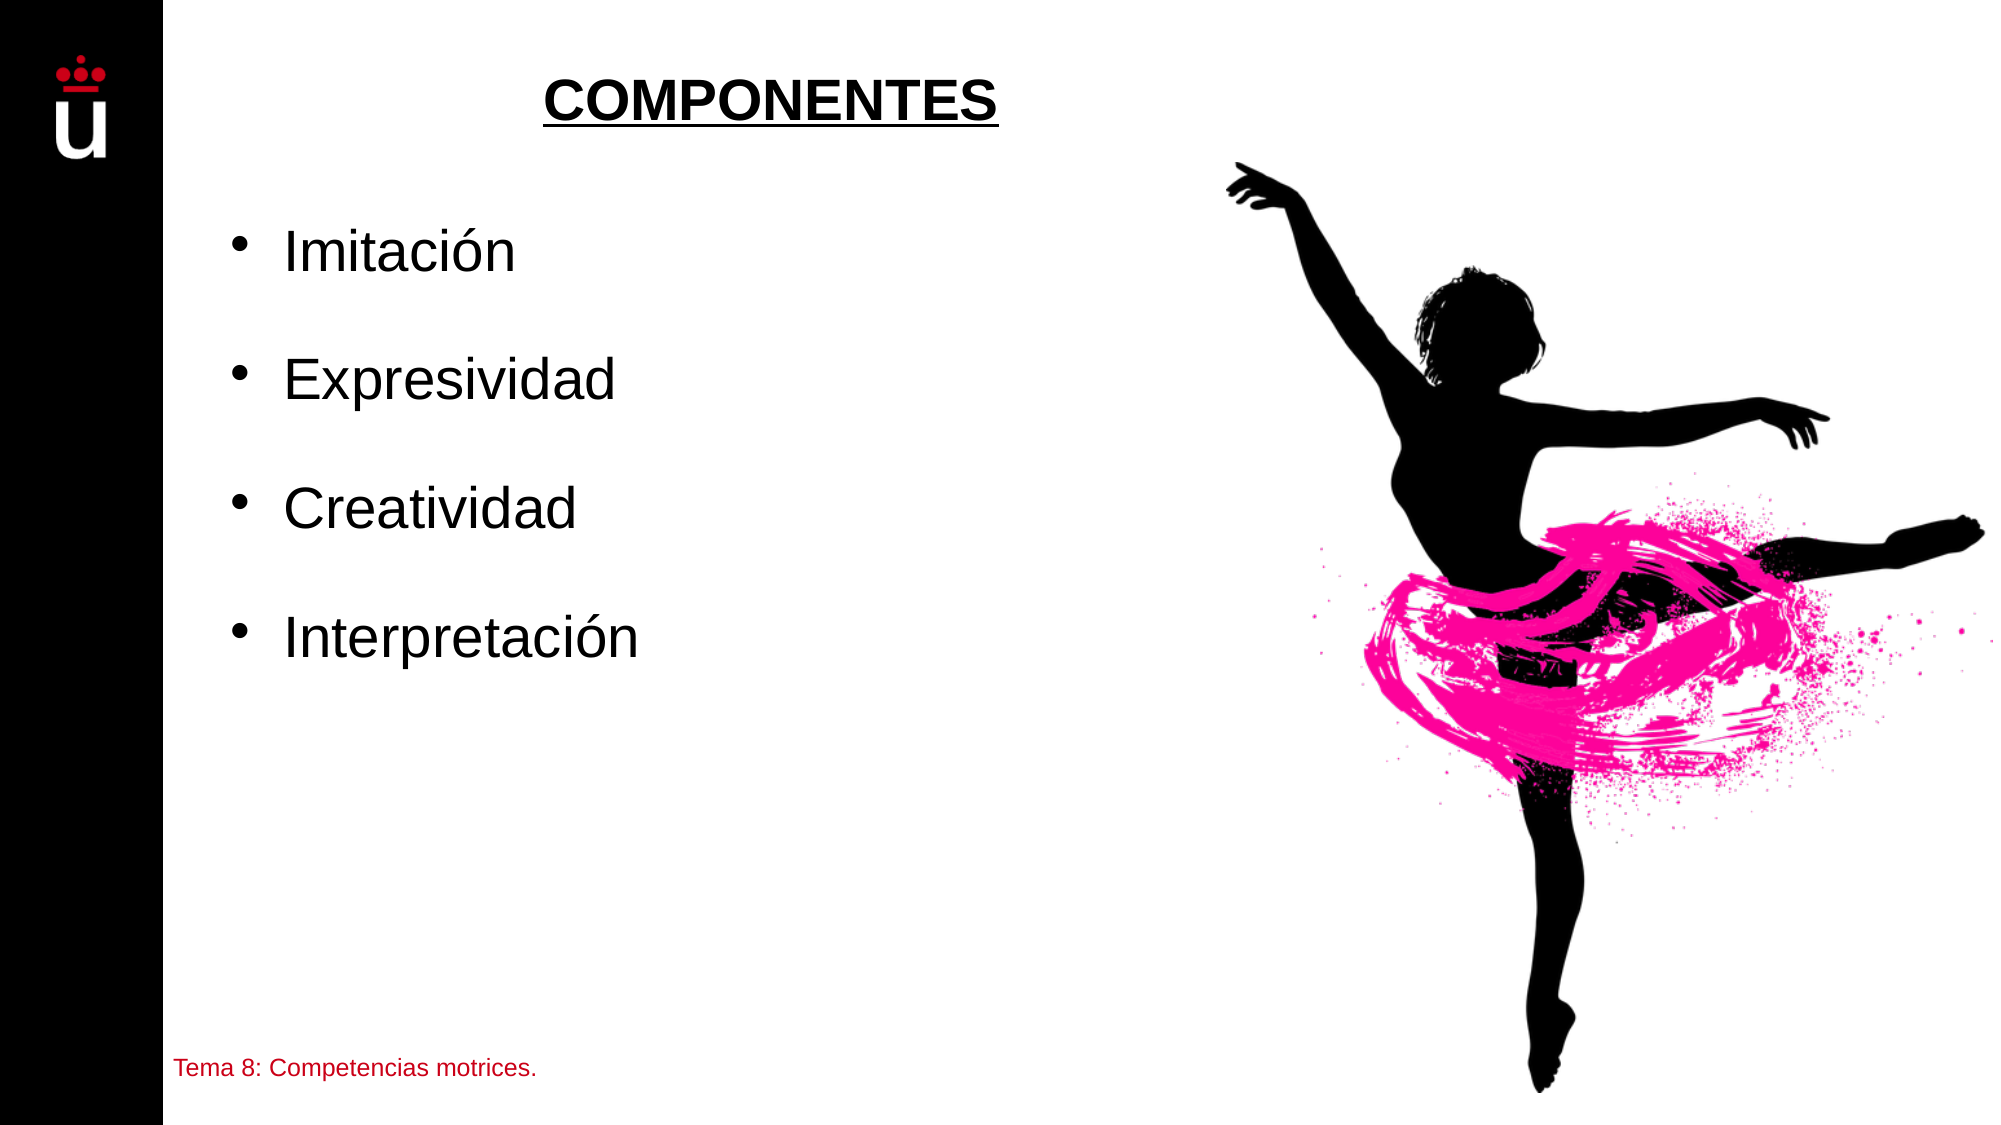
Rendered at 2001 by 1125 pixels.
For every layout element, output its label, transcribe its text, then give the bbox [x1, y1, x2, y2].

title COMPONENTES [208, 32, 1334, 163]
picture [55, 55, 117, 165]
list Tema 8: Competencias motrices. [173, 1064, 657, 1124]
list Imitación Expresividad Creatividad Interpretación [212, 212, 681, 1043]
picture [1226, 162, 1993, 1093]
